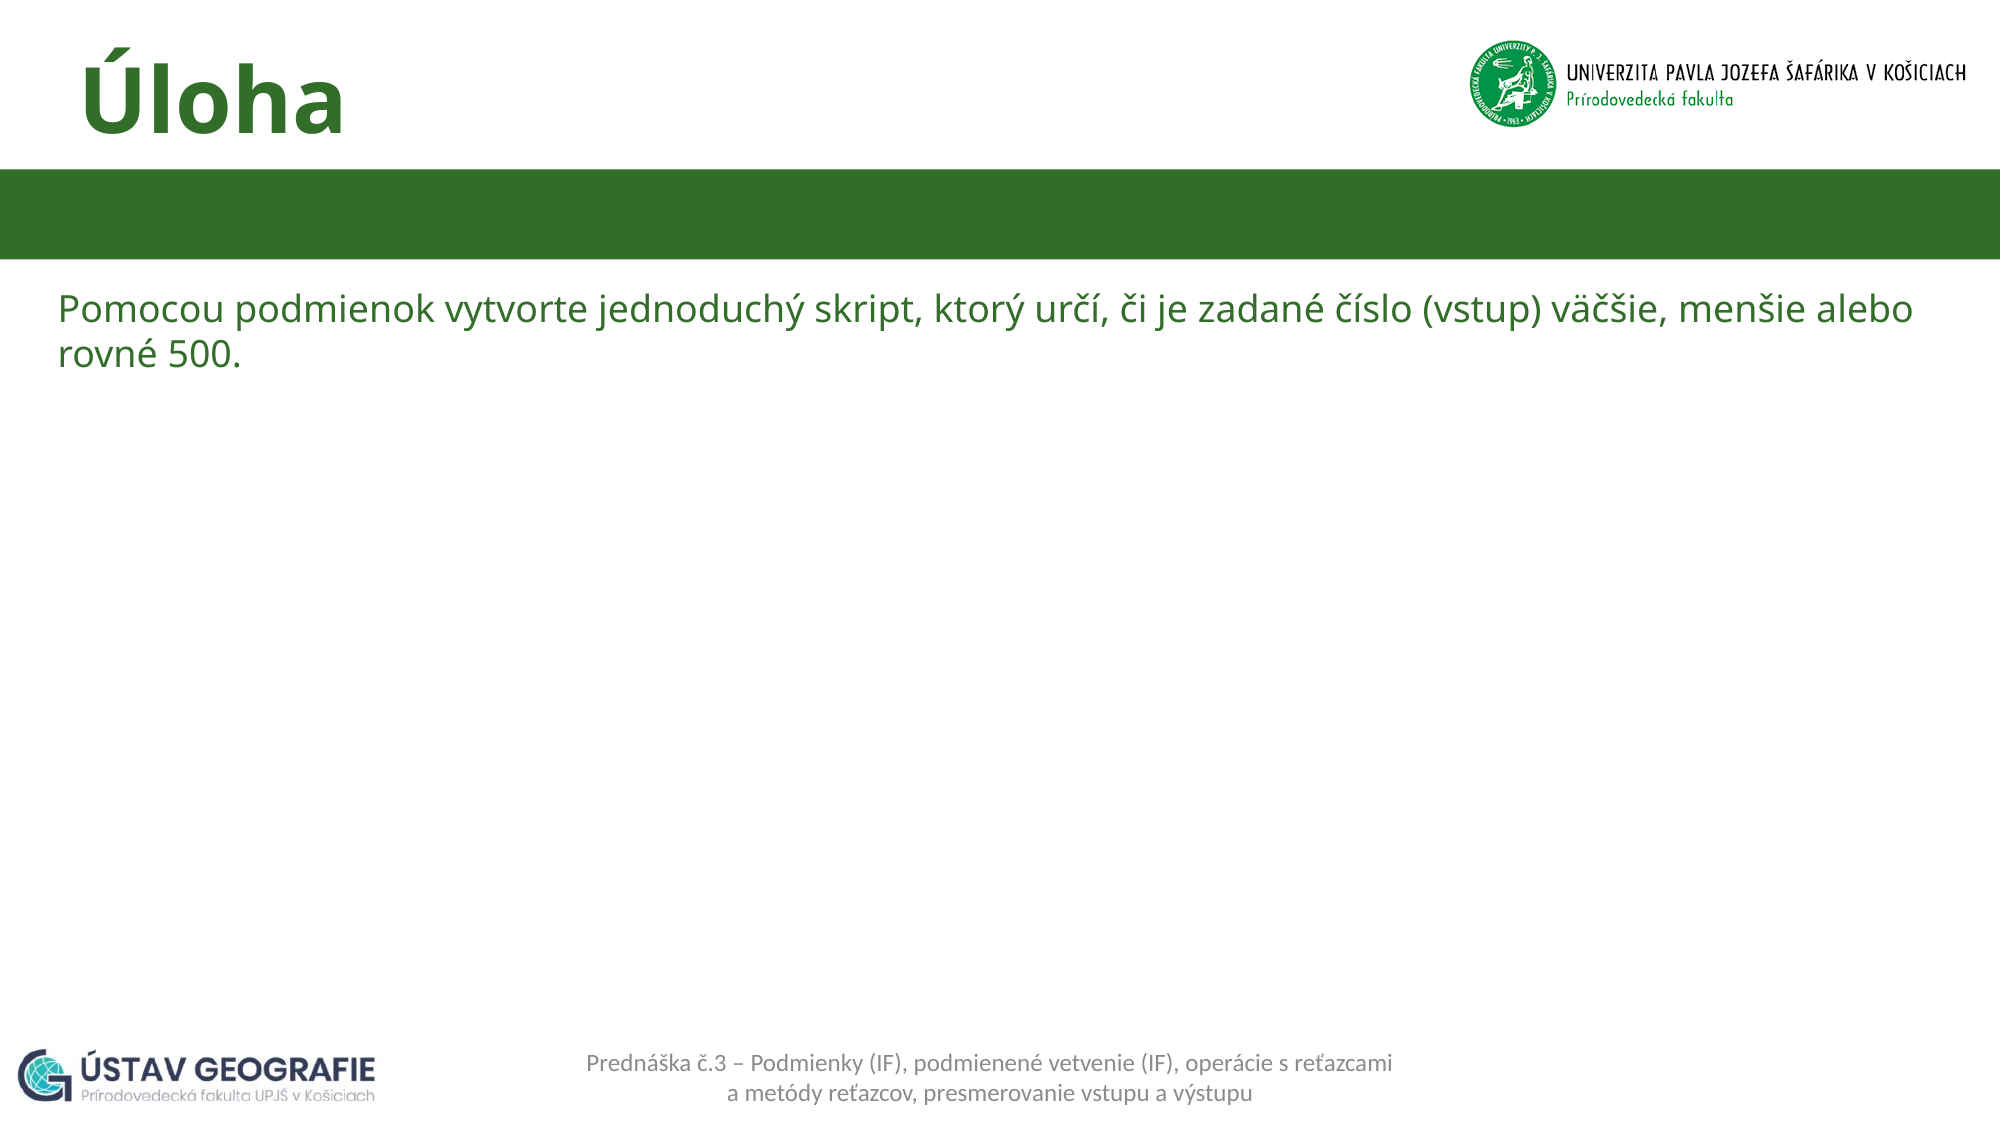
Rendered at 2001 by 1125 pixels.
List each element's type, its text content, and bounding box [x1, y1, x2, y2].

text_box Pomocou podmienok vytvorte jednoduchý skript, ktorý určí, či je zadané číslo (vstup) väčšie, menšie alebo rovné 500. [42, 277, 1939, 383]
text_box Úloha [63, 34, 2000, 159]
text_box [0, 168, 2000, 260]
picture [1468, 38, 1967, 131]
footer Prednáška č.3 – Podmienky (IF), podmienené vetvenie (IF), operácie s reťazcami a metódy reťazcov, presmerovanie vstupu a výstupu [568, 1046, 1413, 1107]
picture [0, 1027, 392, 1125]
